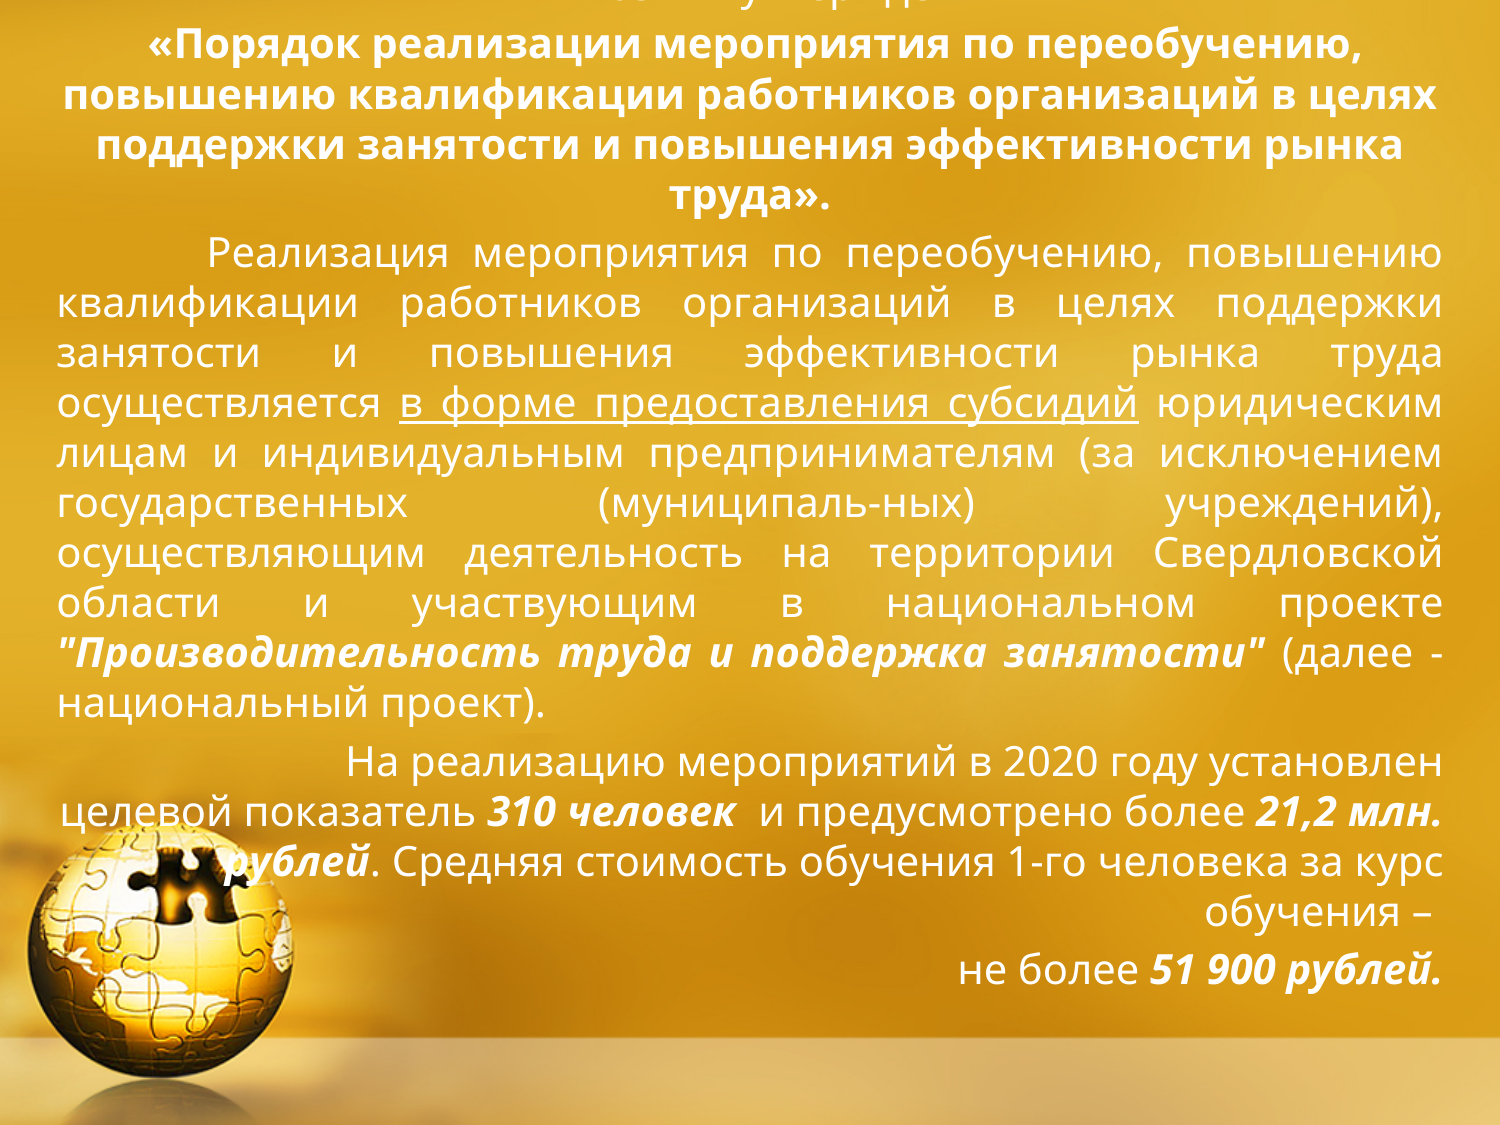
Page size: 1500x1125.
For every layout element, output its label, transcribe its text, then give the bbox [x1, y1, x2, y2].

picture [0, 0, 1500, 1125]
list Постановлением Свердловской области от 25 апреля 2019 г. N 265-ПП утвержден «Порядок реализации мероприятия по переобучению, повышению квалификации работников организаций в целях поддержки занятости и повышения эффективности рынка труда». Реализация мероприятия по переобучению, повышению квалификации работников организаций в целях поддержки занятости и повышения эффективности рынка труда осуществляется в форме предоставления субсидий юридическим лицам и индивидуальным предпринимателям (за исключением государственных (муниципаль-ных) учреждений), осуществляющим деятельность на территории Свердловской области и участвующим в национальном проекте "Производительность труда и поддержка занятости" (далее - национальный проект). На реализацию мероприятий в 2020 году установлен целевой показатель 310 человек и предусмотрено более 21,2 млн. рублей. Средняя стоимость обучения 1-го человека за курс обучения – не более 51 900 рублей. [41, 54, 1459, 1059]
